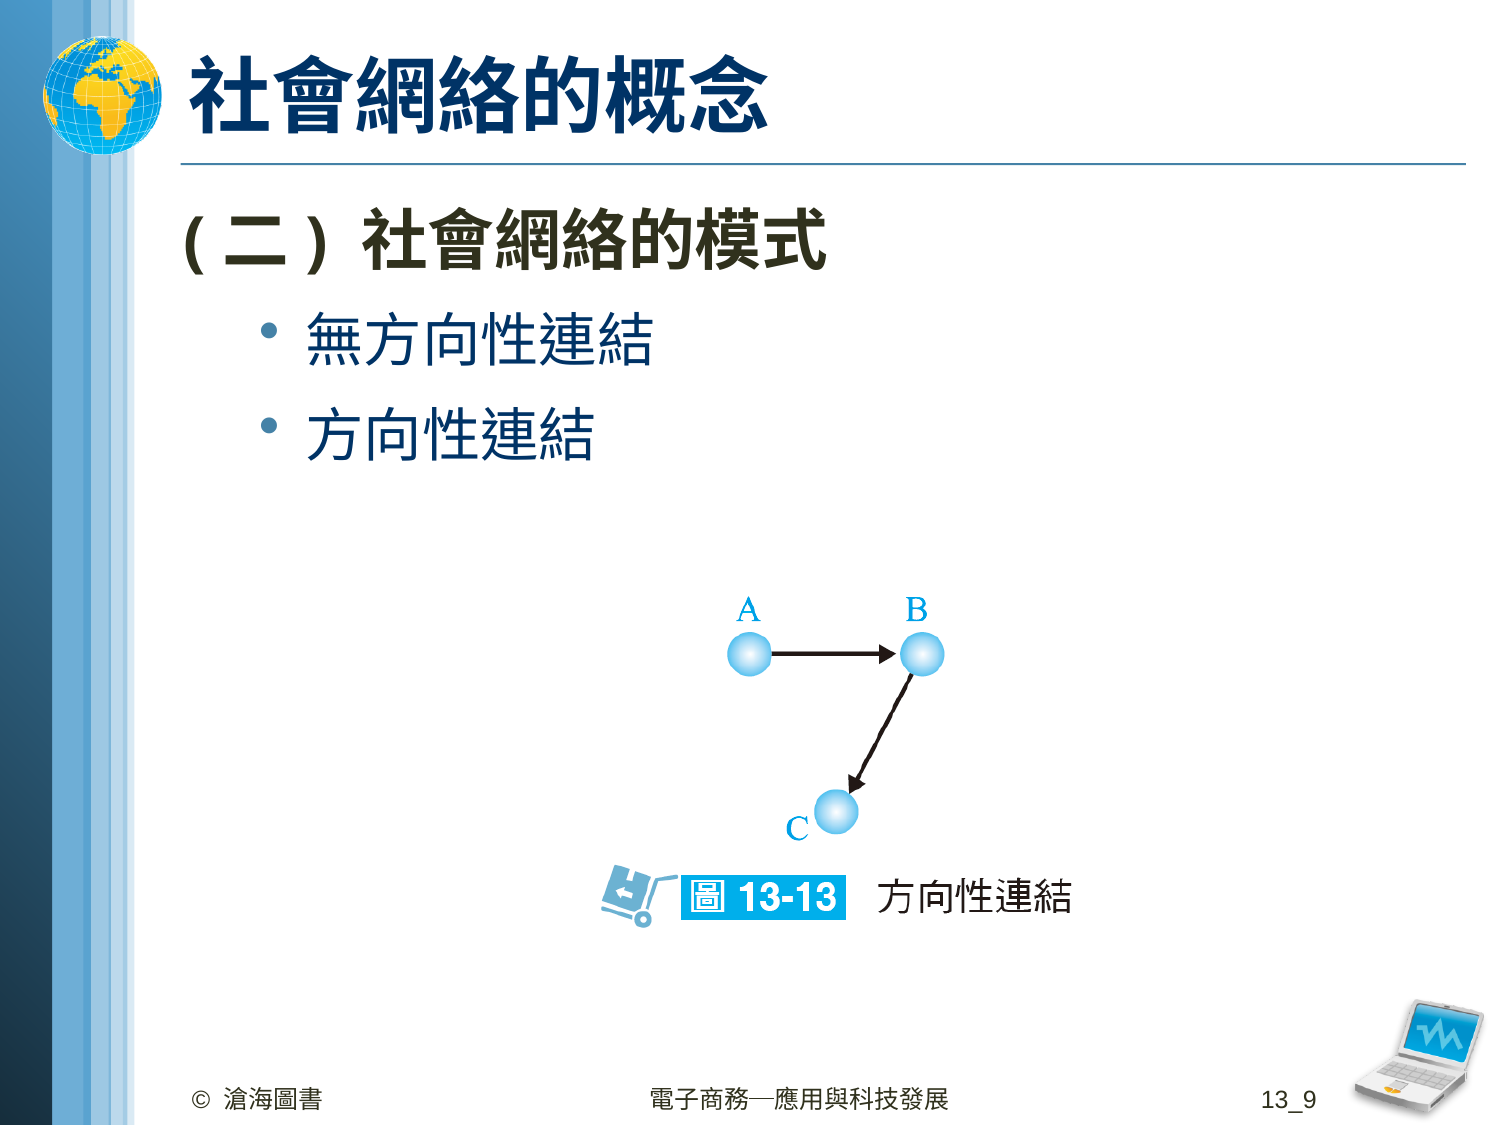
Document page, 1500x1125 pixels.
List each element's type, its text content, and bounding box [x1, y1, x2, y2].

list (二) 社會網絡的模式 無方向性連結 方向性連結 [168, 190, 1476, 1071]
picture [556, 560, 1123, 958]
picture [43, 36, 162, 155]
picture [112, 107, 162, 155]
footer 電子商務─應用與科技發展 [621, 1075, 977, 1116]
picture [1355, 999, 1484, 1112]
slide_number 13_9 [1222, 1075, 1333, 1116]
title 社會網絡的概念 [172, 10, 1479, 177]
slide_number © 滄海圖書 [176, 1075, 528, 1116]
